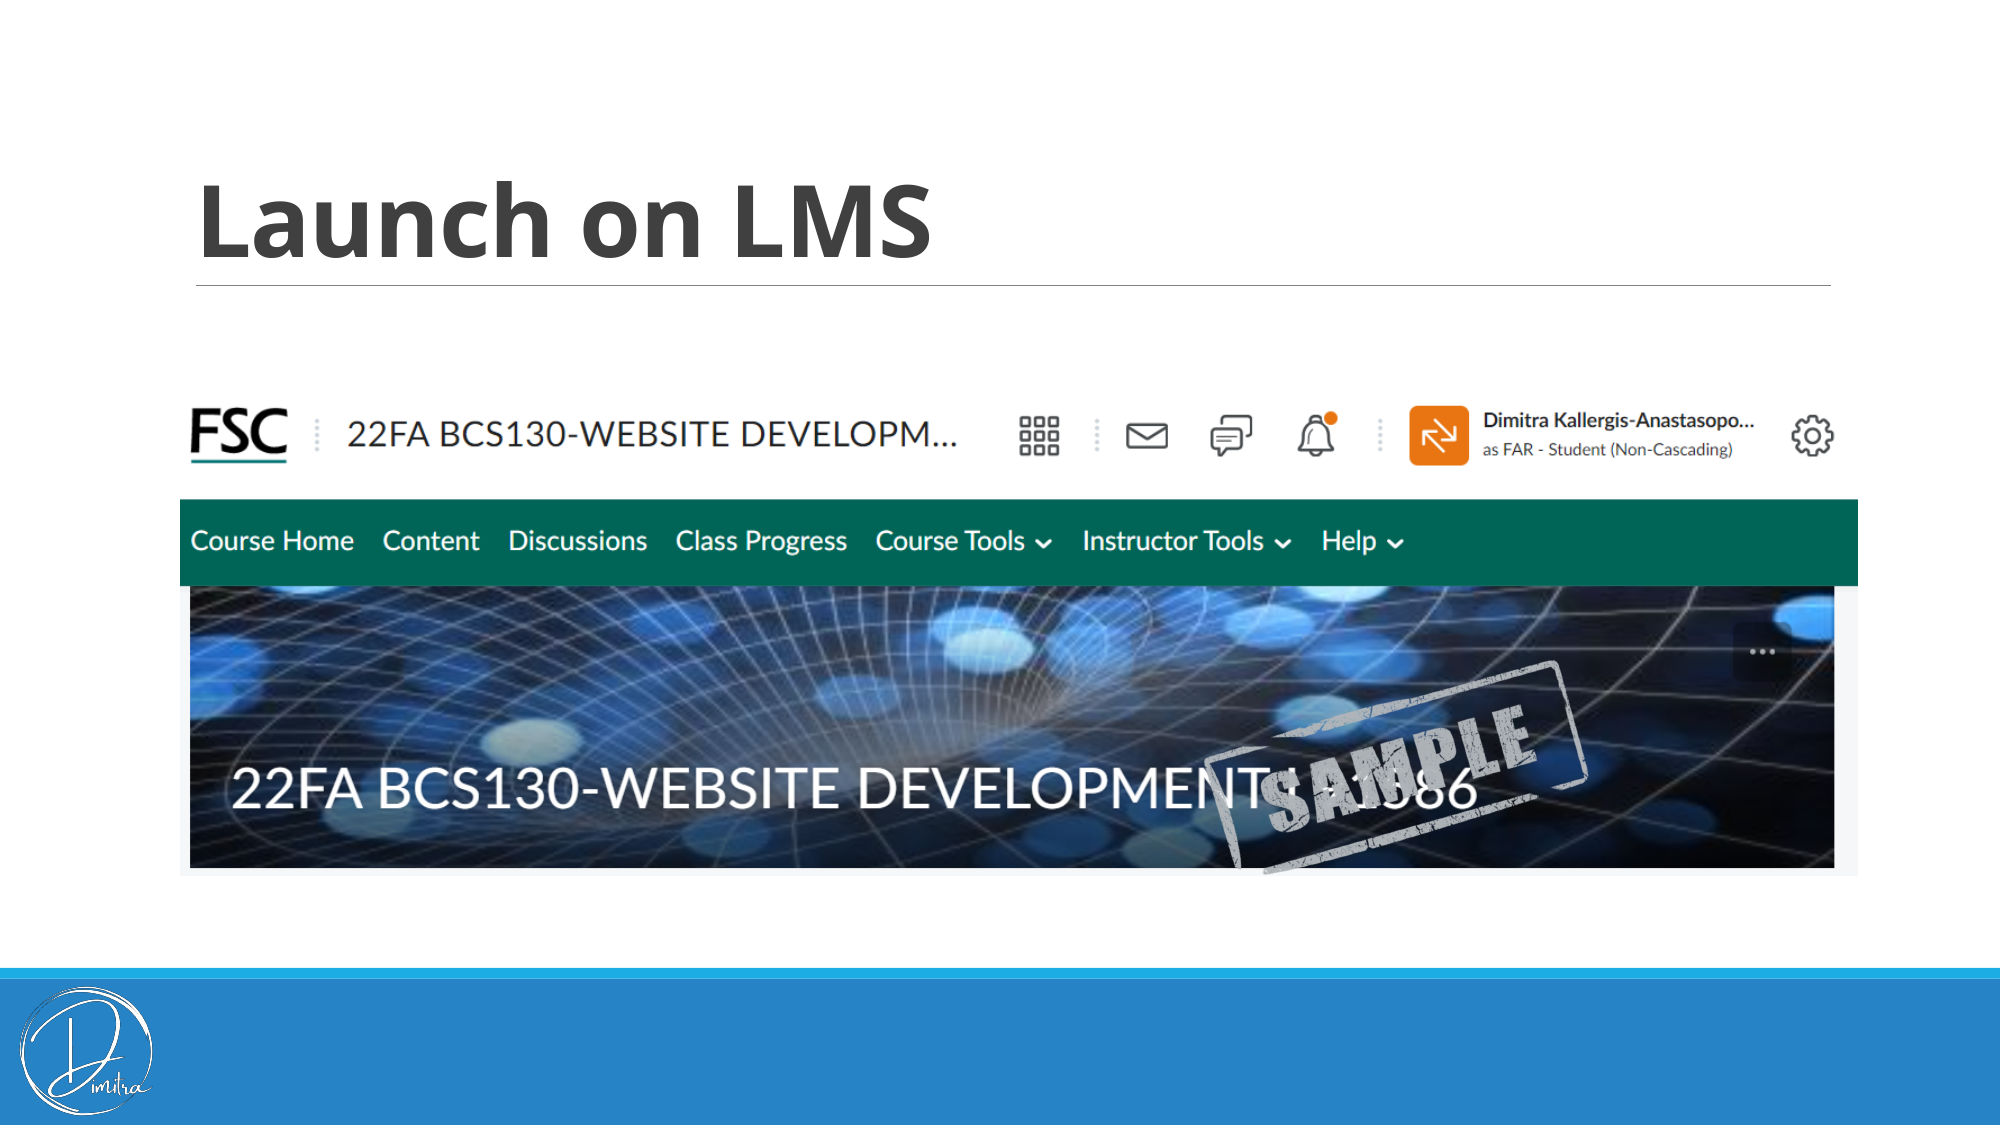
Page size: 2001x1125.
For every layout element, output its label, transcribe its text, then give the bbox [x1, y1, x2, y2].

picture [19, 984, 153, 1118]
picture [179, 372, 1859, 904]
title Launch on LMS [180, 47, 1830, 285]
